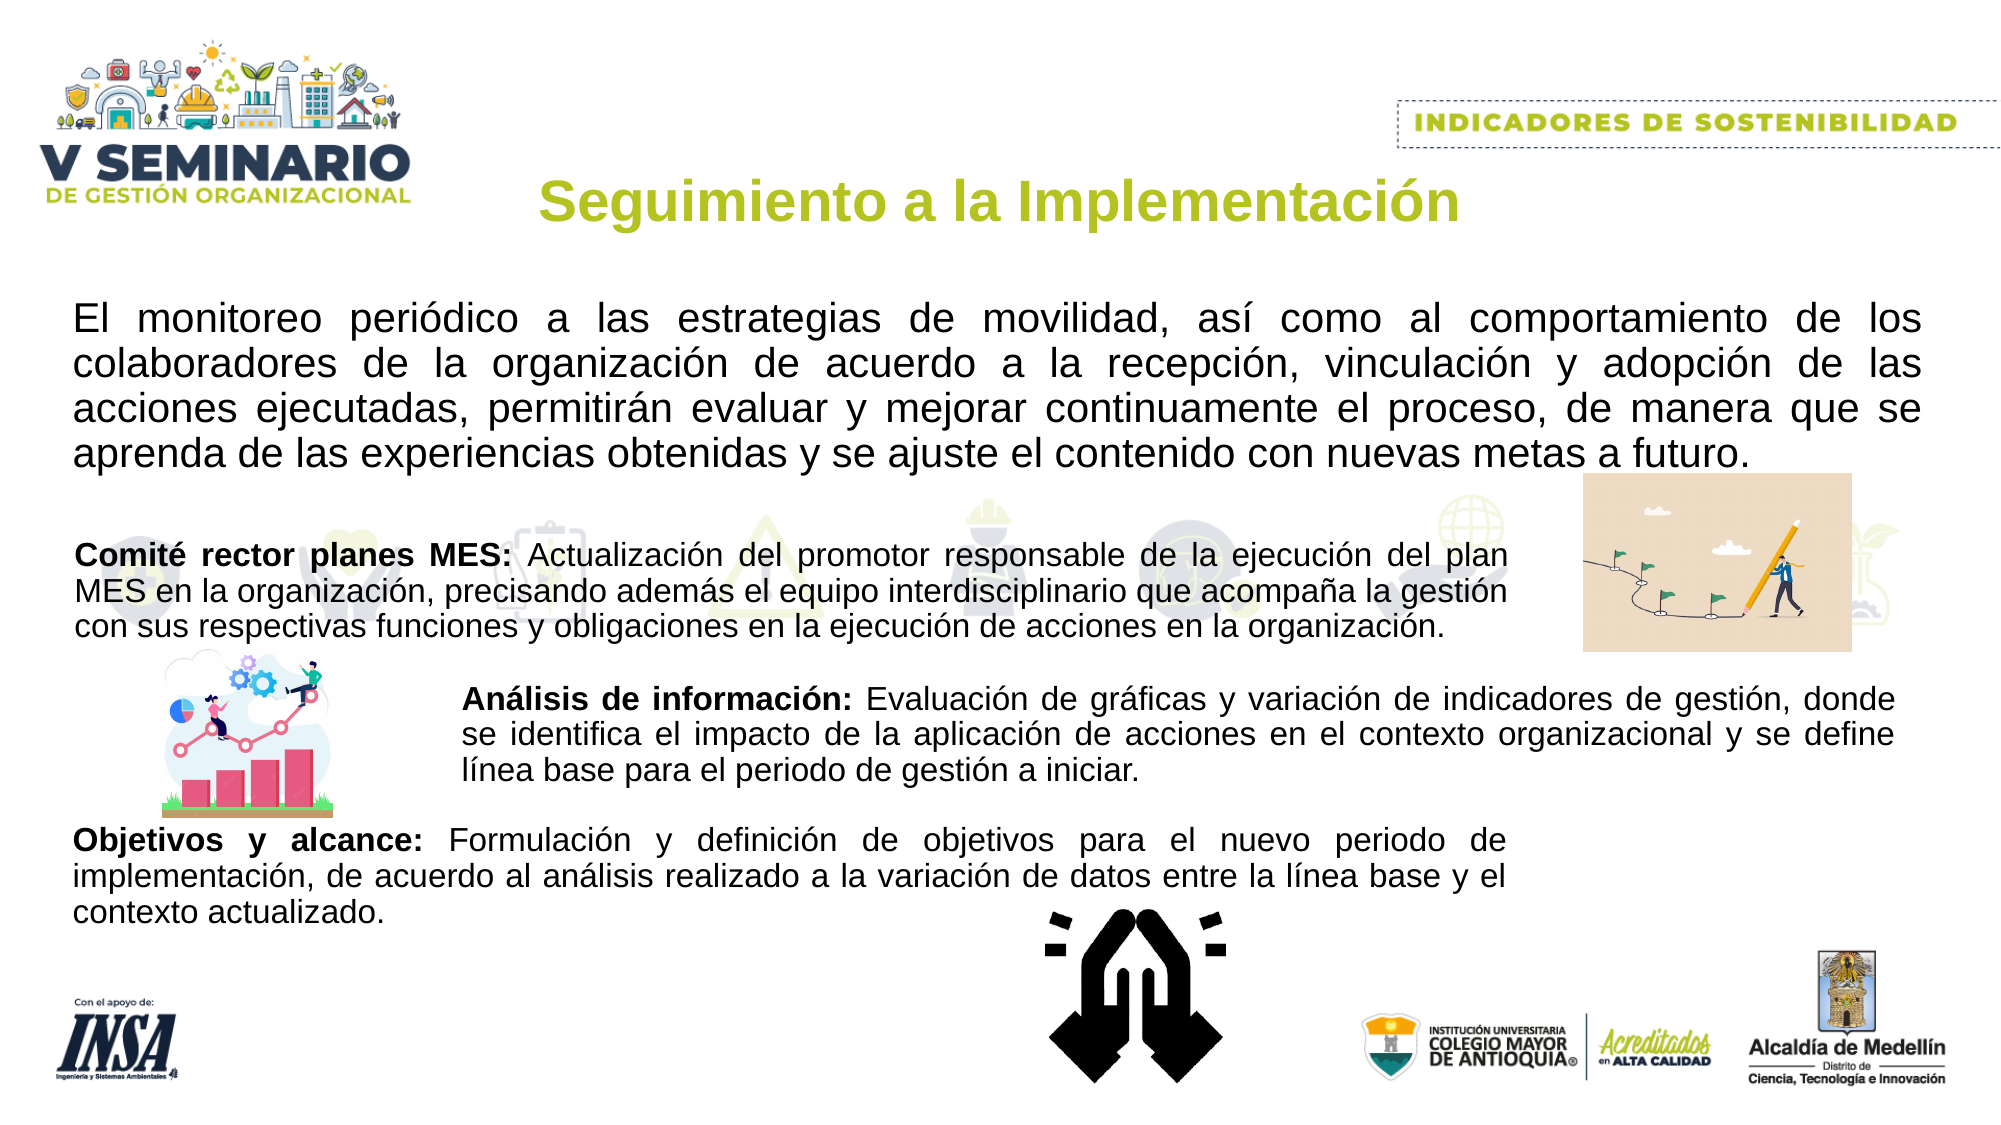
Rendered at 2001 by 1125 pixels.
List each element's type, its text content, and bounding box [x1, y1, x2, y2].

text_box Comité rector planes MES: Actualización del promotor responsable de la ejecución del plan MES en la organización, precisando además el equipo interdisciplinario que acompaña la gestión con sus respectivas funciones y obligaciones en la ejecución de acciones en la organización. [59, 530, 1526, 672]
title Seguimiento a la Implementación [0, 142, 2000, 263]
list El monitoreo periódico a las estrategias de movilidad, así como al comportamiento de los colaboradores de la organización de acuerdo a la recepción, vinculación y adopción de las acciones ejecutadas, permitirán evaluar y mejorar continuamente el proceso, de manera que se aprenda de las experiencias obtenidas y se ajuste el contenido con nuevas metas a futuro. [57, 288, 1939, 501]
text_box Objetivos y alcance: Formulación y definición de objetivos para el nuevo periodo de implementación, de acuerdo al análisis realizado a la variación de datos entre la línea base y el contexto actualizado. [57, 815, 1524, 957]
picture [0, 0, 2001, 1125]
text_box Análisis de información: Evaluación de gráficas y variación de indicadores de gestión, donde se identifica el impacto de la aplicación de acciones en el contexto organizacional y se define línea base para el periodo de gestión a iniciar. [446, 673, 1913, 816]
